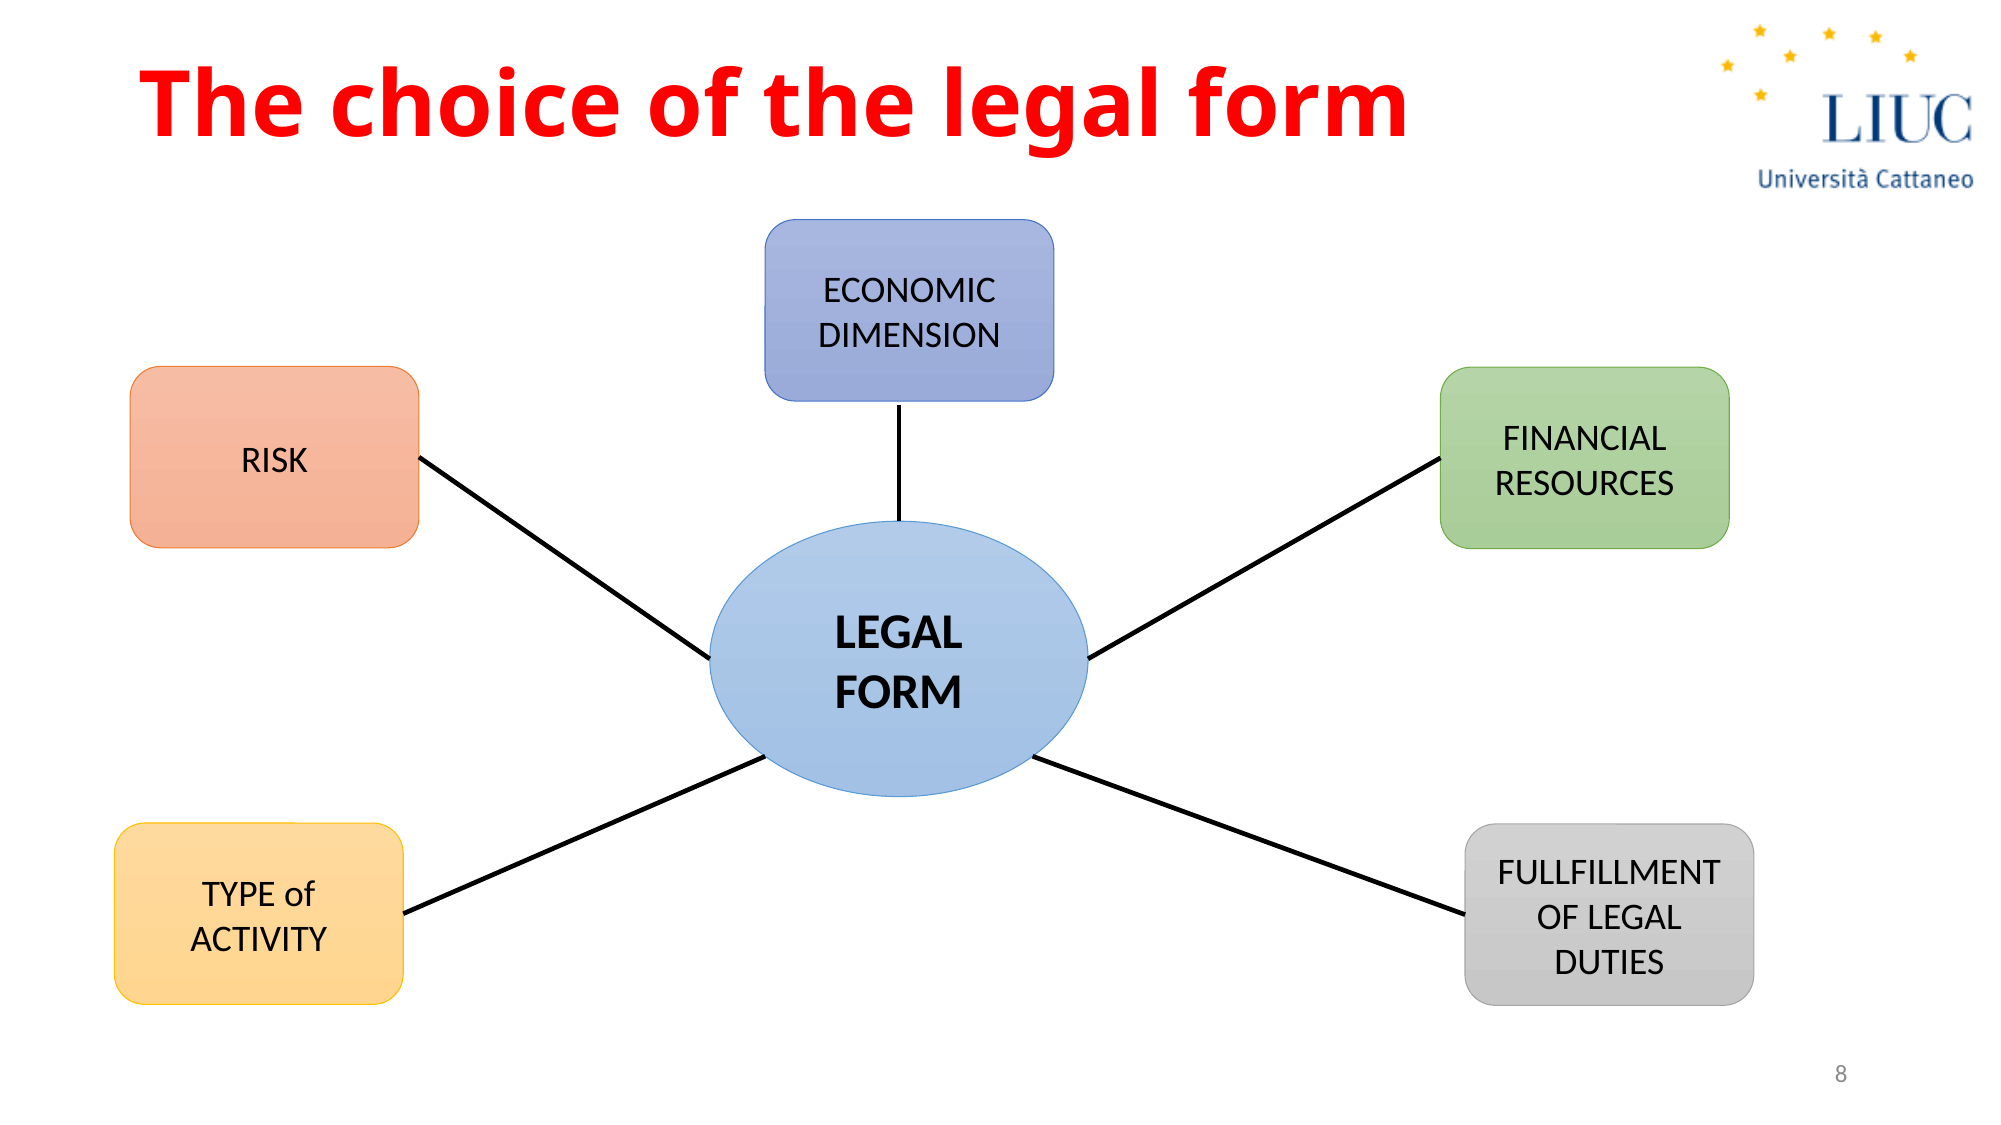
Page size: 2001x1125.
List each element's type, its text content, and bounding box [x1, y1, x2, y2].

text_box RISK [129, 365, 420, 549]
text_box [1087, 457, 1441, 659]
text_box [1032, 756, 1466, 915]
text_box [403, 756, 766, 914]
text_box LEGAL FORM [709, 520, 1089, 798]
title The choice of the legal form [123, 40, 1696, 173]
picture [1696, 0, 2000, 210]
text_box TYPE of ACTIVITY [113, 822, 404, 1005]
text_box FULLFILLMENT OF LEGAL DUTIES [1464, 823, 1755, 1006]
slide_number 8 [1412, 1042, 1863, 1103]
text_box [418, 457, 710, 659]
text_box ECONOMIC DIMENSION [764, 219, 1055, 402]
text_box FINANCIAL RESOURCES [1439, 366, 1730, 550]
